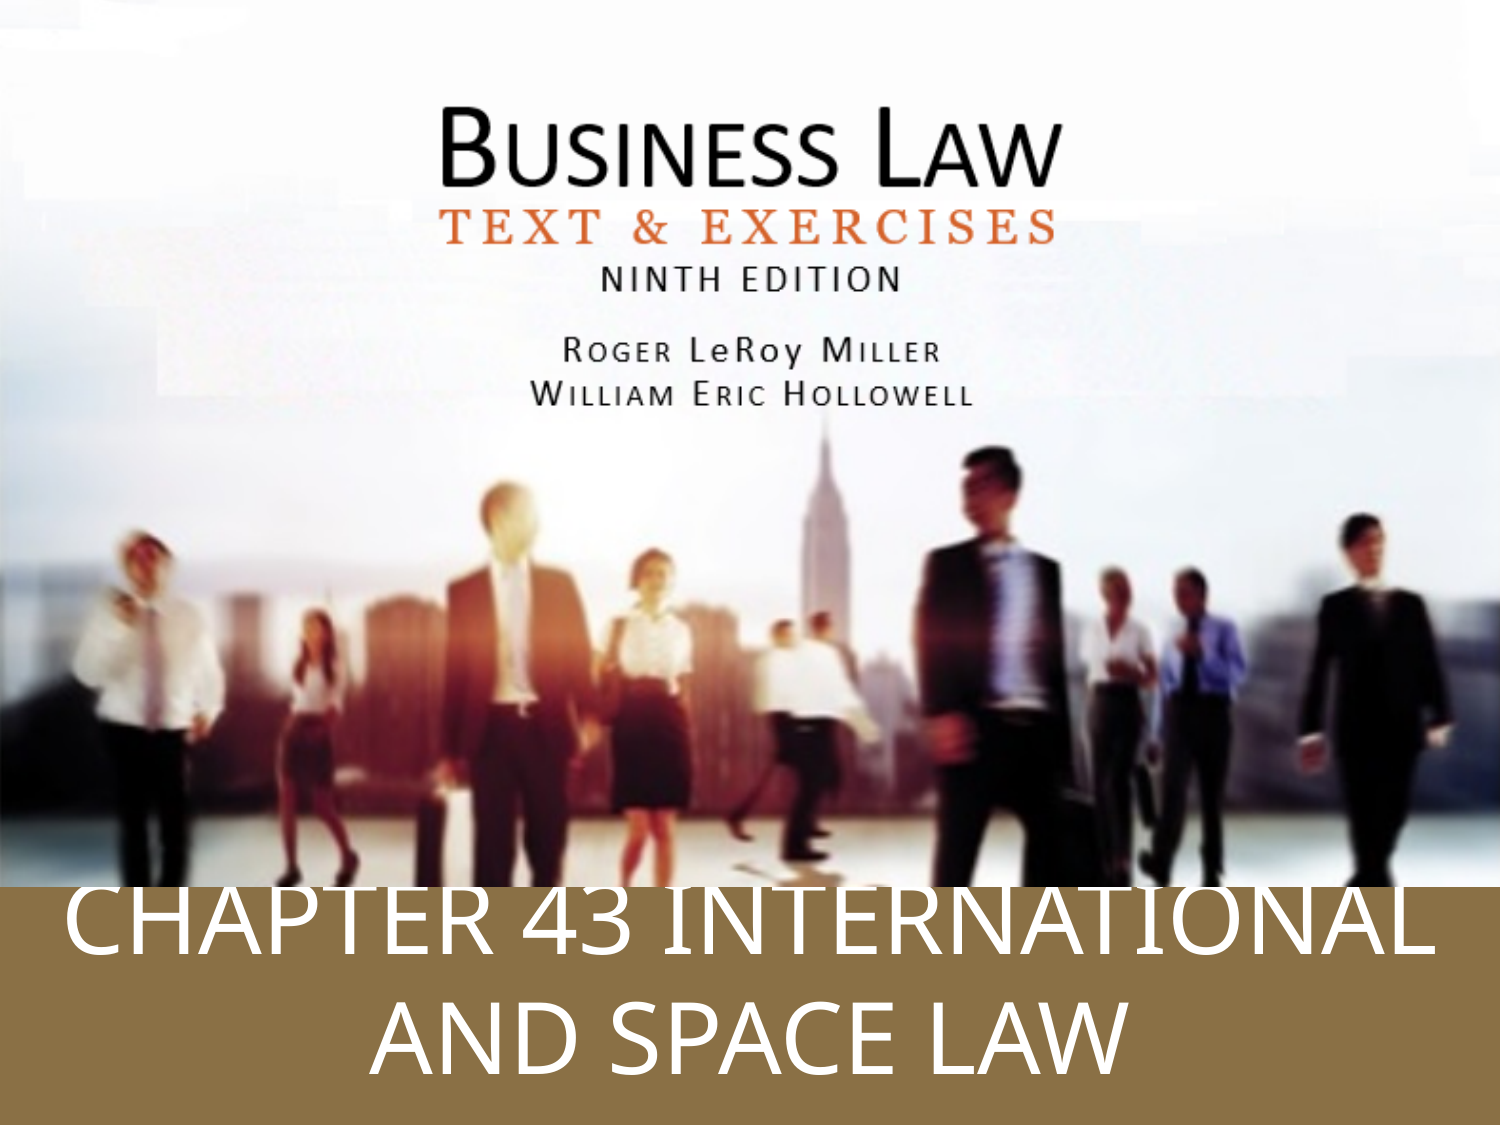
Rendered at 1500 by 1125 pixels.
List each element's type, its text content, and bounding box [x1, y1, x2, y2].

subtitle Chapter 43 International and Space Law [0, 893, 1500, 1125]
picture [0, 0, 1500, 888]
